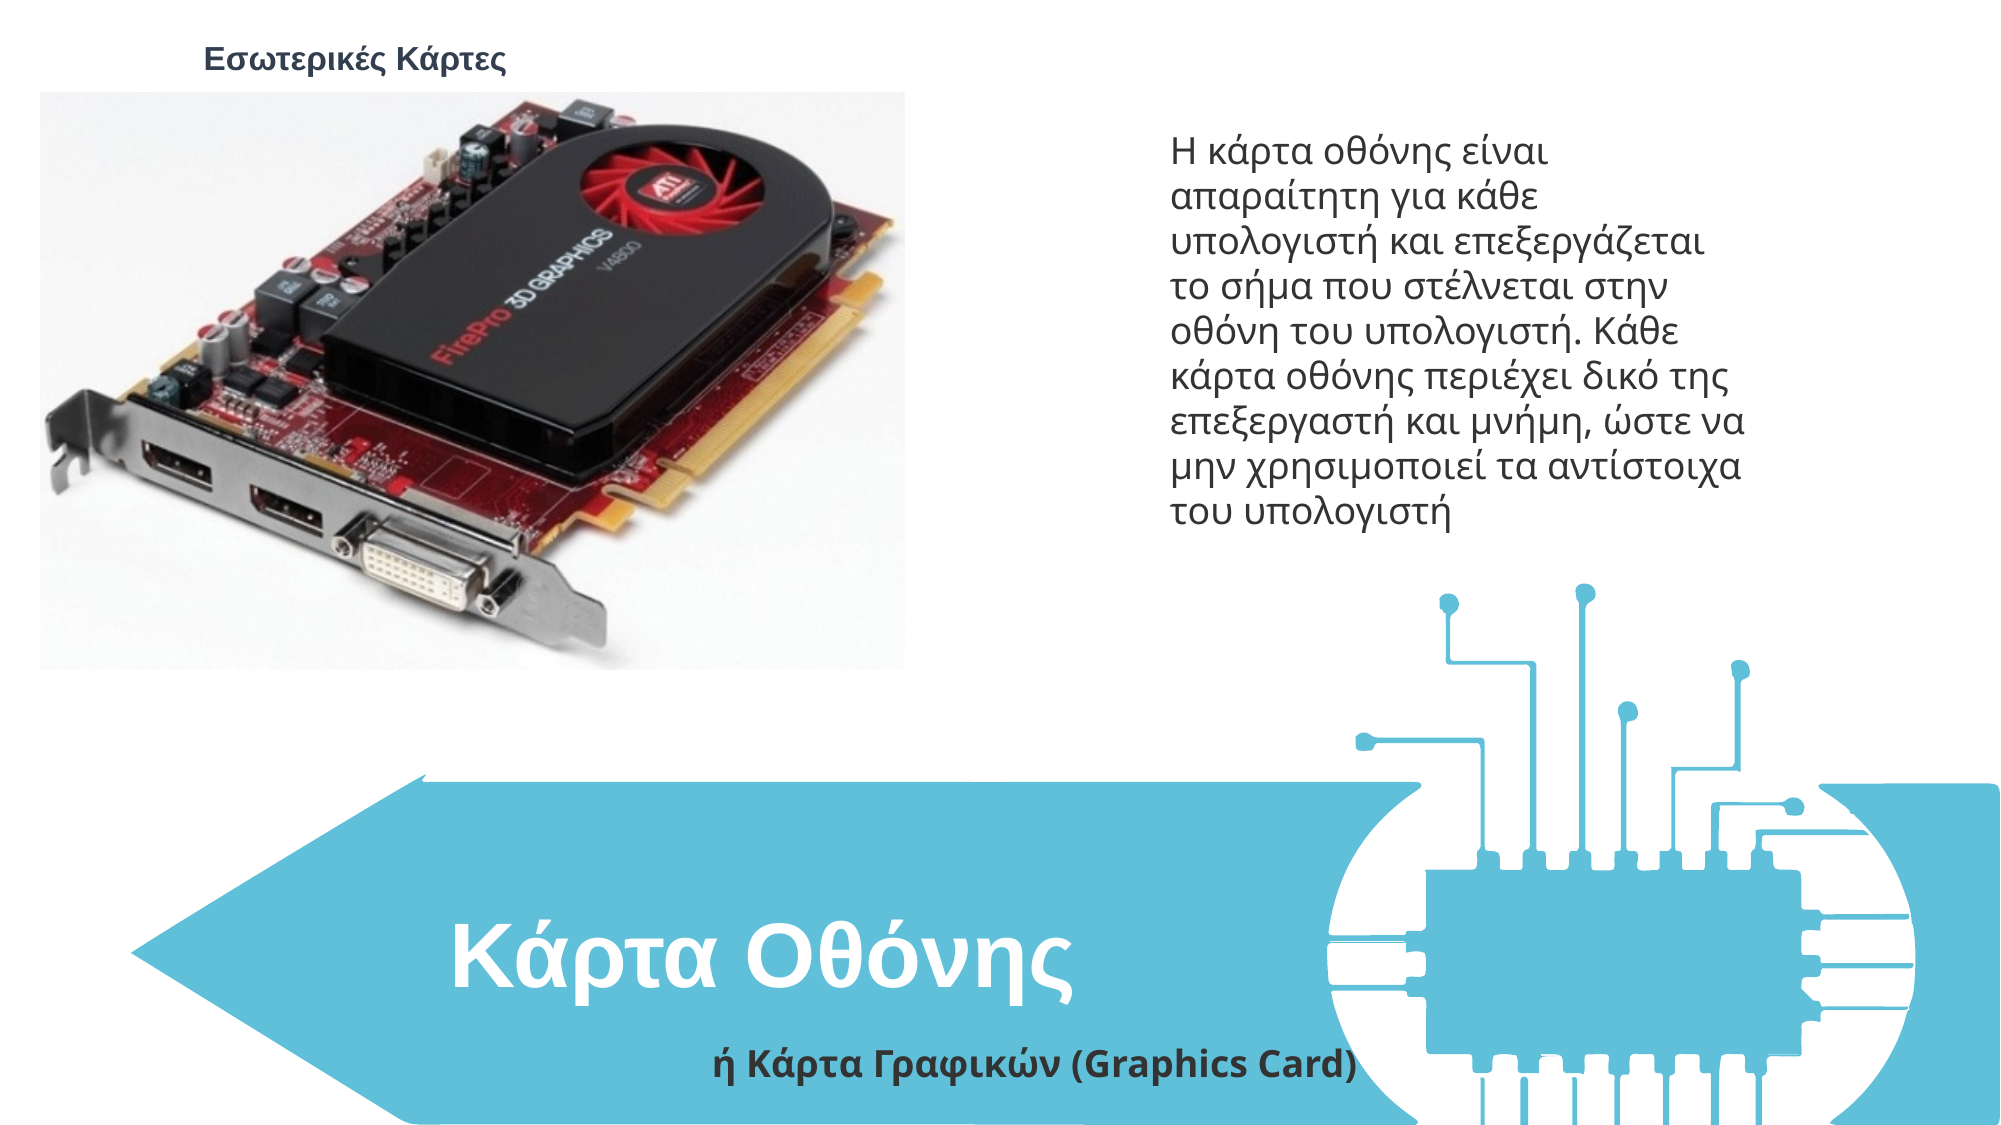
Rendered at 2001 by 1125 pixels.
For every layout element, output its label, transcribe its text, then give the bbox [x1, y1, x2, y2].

text_box Εσωτερικές Κάρτες [188, 29, 1066, 85]
text_box [130, 774, 1422, 1125]
text_box Η κάρτα οθόνης είναι απαραίτητη για κάθε υπολογιστή και επεξεργάζεται το σήμα που στέλνεται στην οθόνη του υπολογιστή. Κάθε κάρτα οθόνης περιέχει δικό της επεξεργαστή και μνήμη, ώστε να μην χρησιμοποιεί τα αντίστοιχα του υπολογιστή [1155, 119, 1762, 539]
picture [40, 92, 905, 670]
text_box ή Κάρτα Γραφικών (Graphics Card) [697, 1032, 1417, 1093]
text_box Κάρτα Οθόνης [435, 888, 1337, 1014]
text_box [1337, 583, 2000, 1125]
